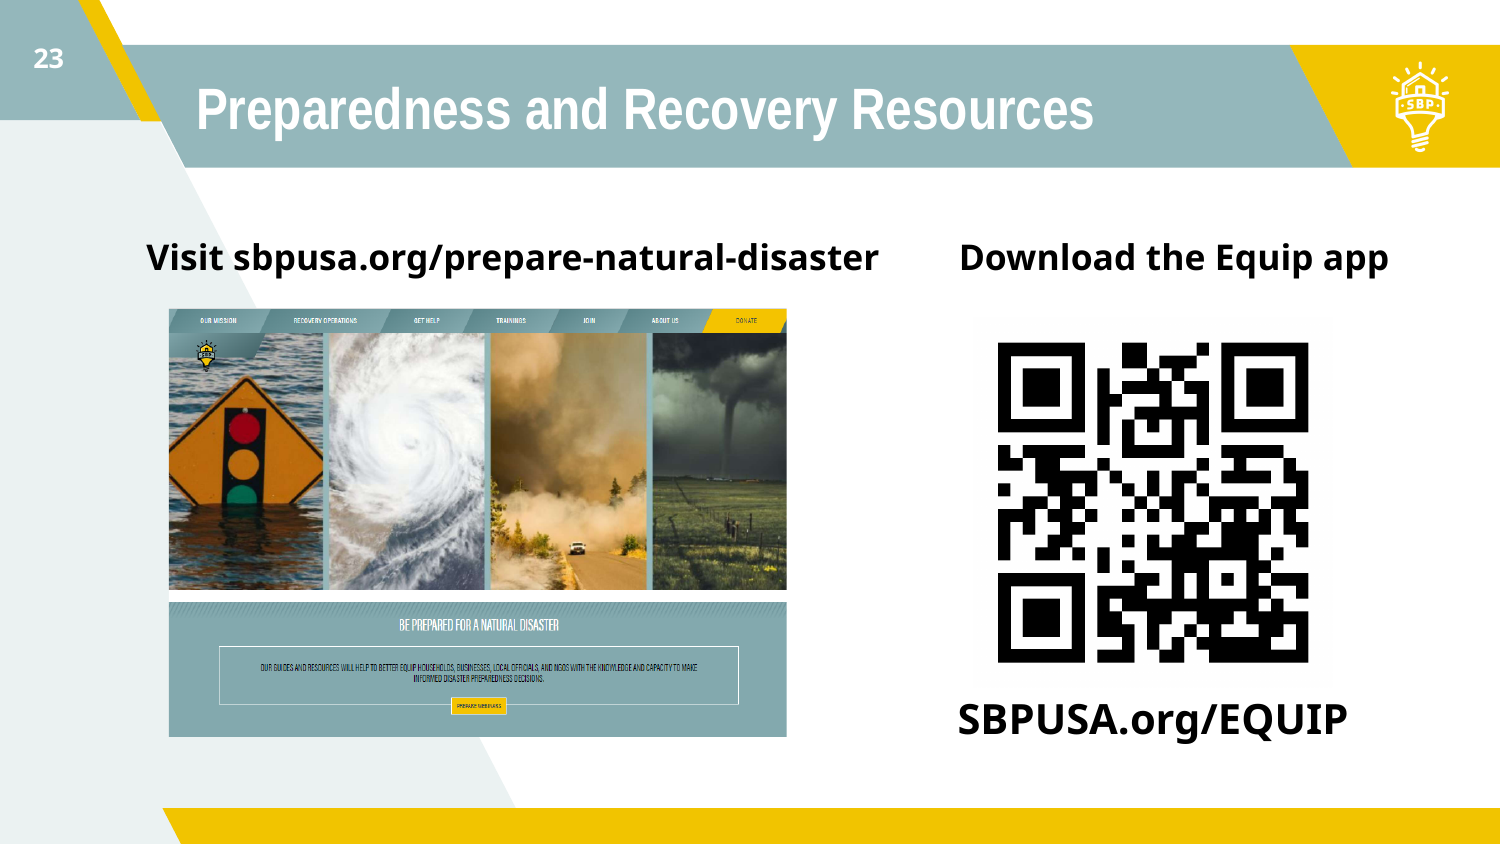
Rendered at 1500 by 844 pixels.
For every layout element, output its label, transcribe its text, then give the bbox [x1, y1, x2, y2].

slide_number 23 [0, 0, 98, 121]
picture [972, 316, 1333, 688]
text_box Download the Equip app [943, 219, 1500, 293]
text_box Visit sbpusa.org/prepare-natural-disaster [131, 219, 914, 293]
picture [168, 308, 787, 738]
text_box SBPUSA.org/EQUIP [848, 684, 1458, 751]
title Preparedness and Recovery Resources [181, 45, 1285, 169]
picture [1315, 1, 1500, 212]
